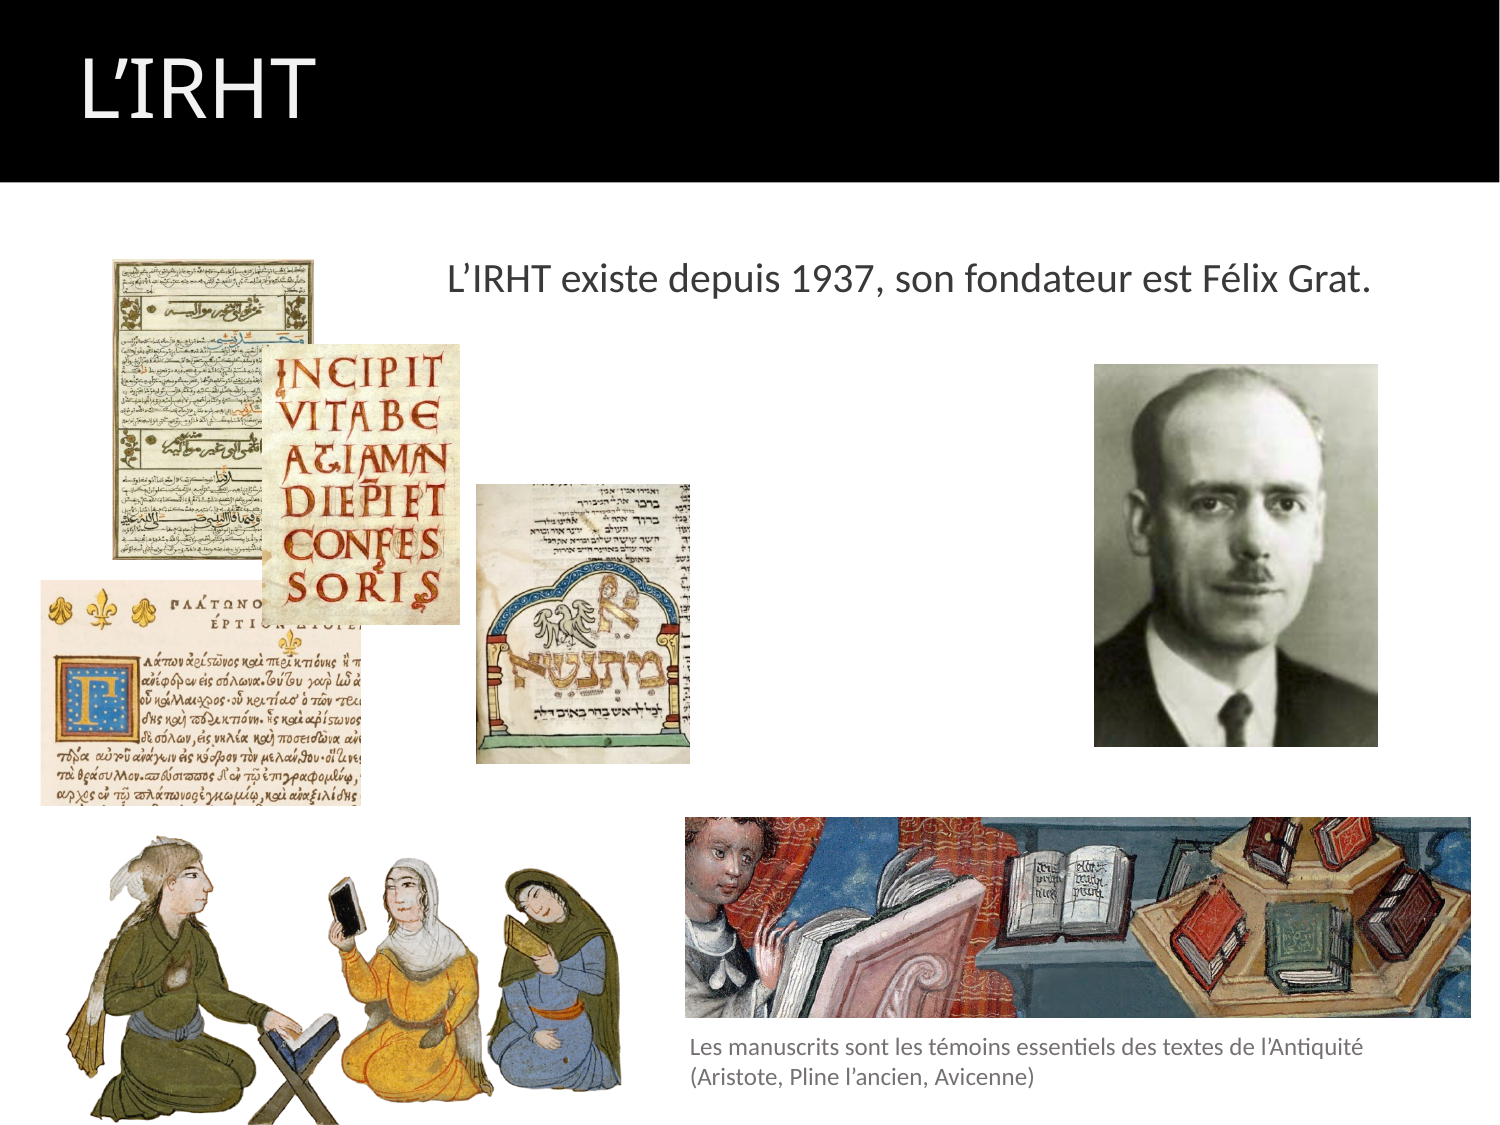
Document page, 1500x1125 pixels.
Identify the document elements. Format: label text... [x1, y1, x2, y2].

text_box L’IRHT existe depuis 1937, son fondateur est Félix Grat. [432, 243, 1500, 309]
picture [40, 259, 460, 806]
text_box Les manuscrits sont les témoins essentiels des textes de l’Antiquité (Aristote, Pline l’ancien, Avicenne) [675, 1022, 1500, 1098]
text_box [0, 0, 1500, 183]
picture [476, 484, 690, 764]
picture [685, 817, 1471, 1018]
picture [65, 817, 639, 1125]
text_box L’IRHT [15, 19, 1500, 145]
picture [1094, 364, 1378, 747]
